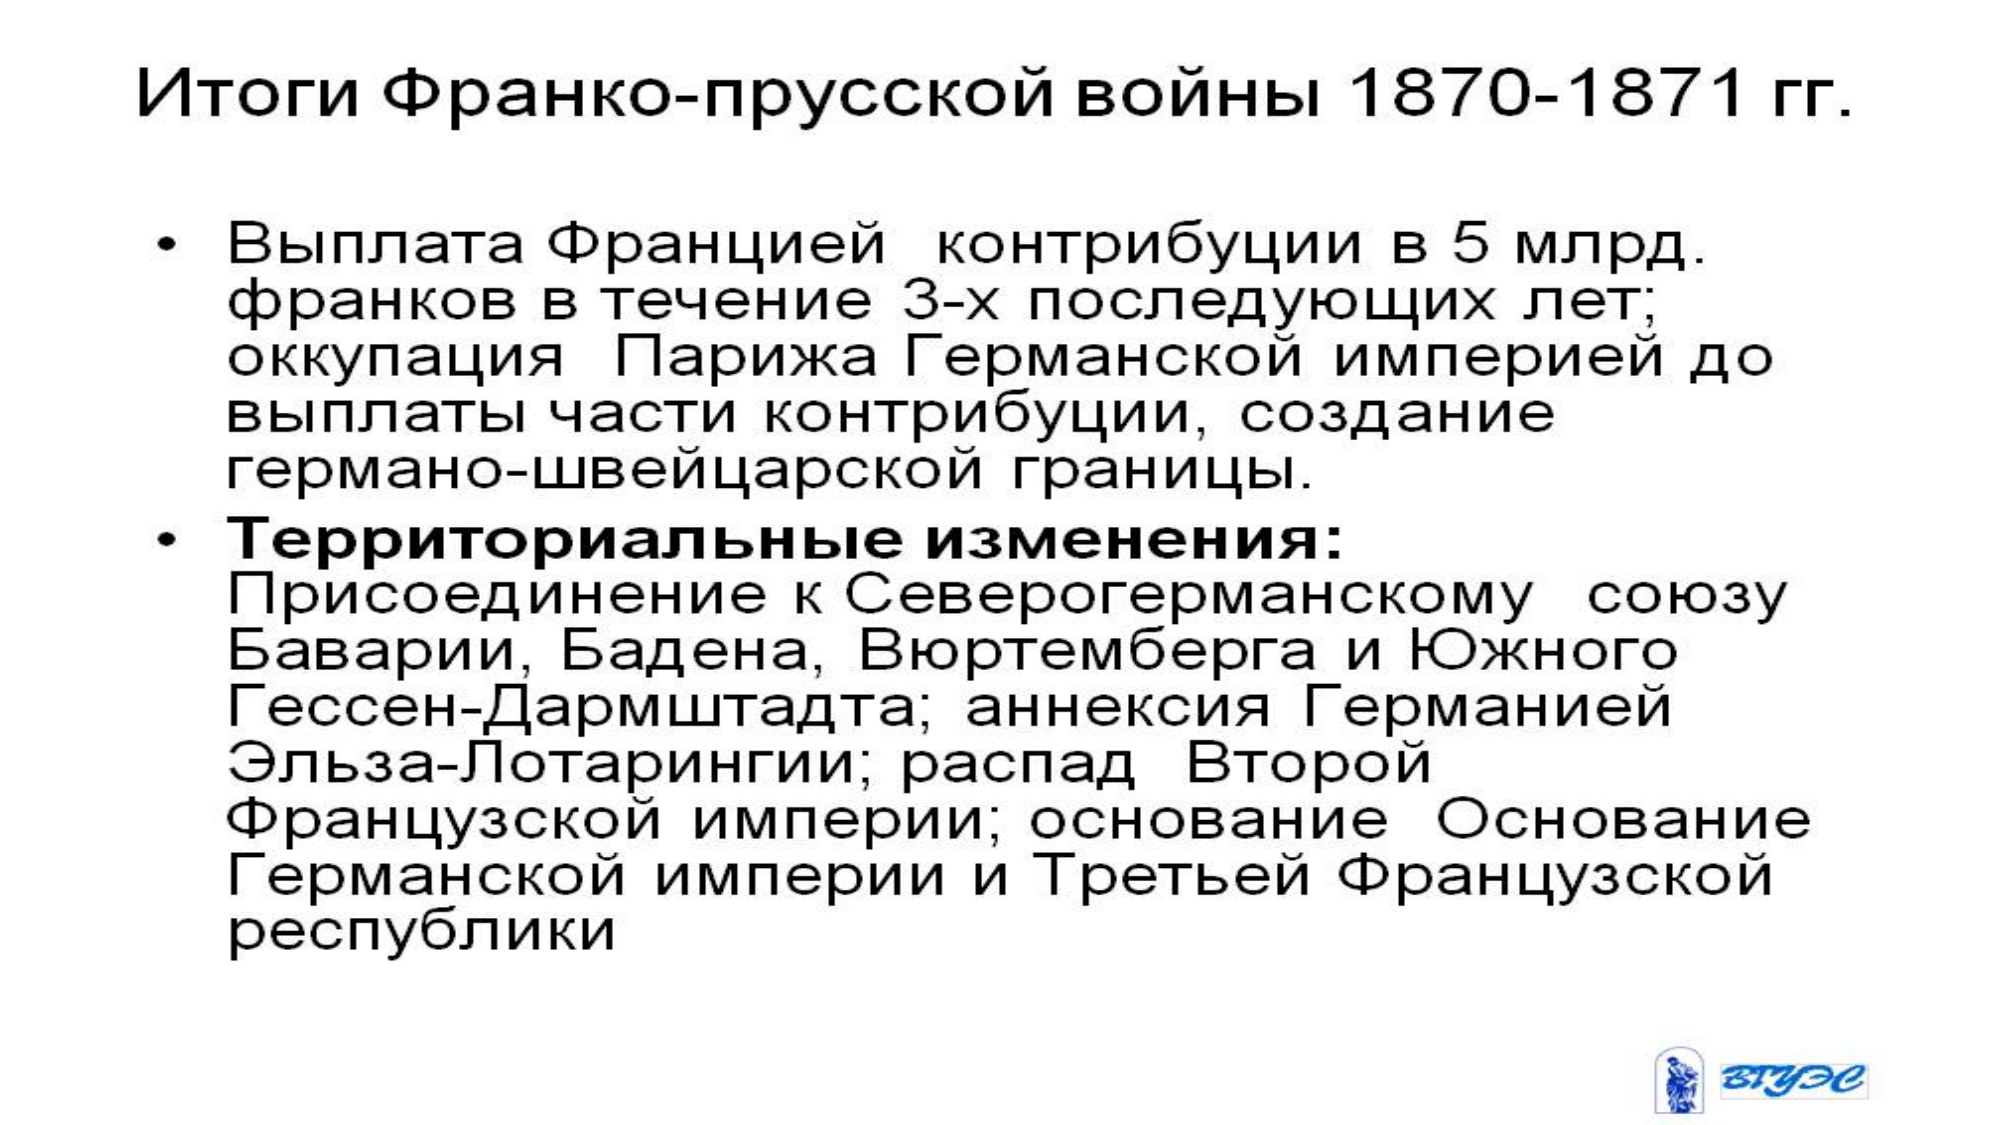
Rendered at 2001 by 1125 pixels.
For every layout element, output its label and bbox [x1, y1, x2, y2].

list [39, 0, 1945, 1125]
